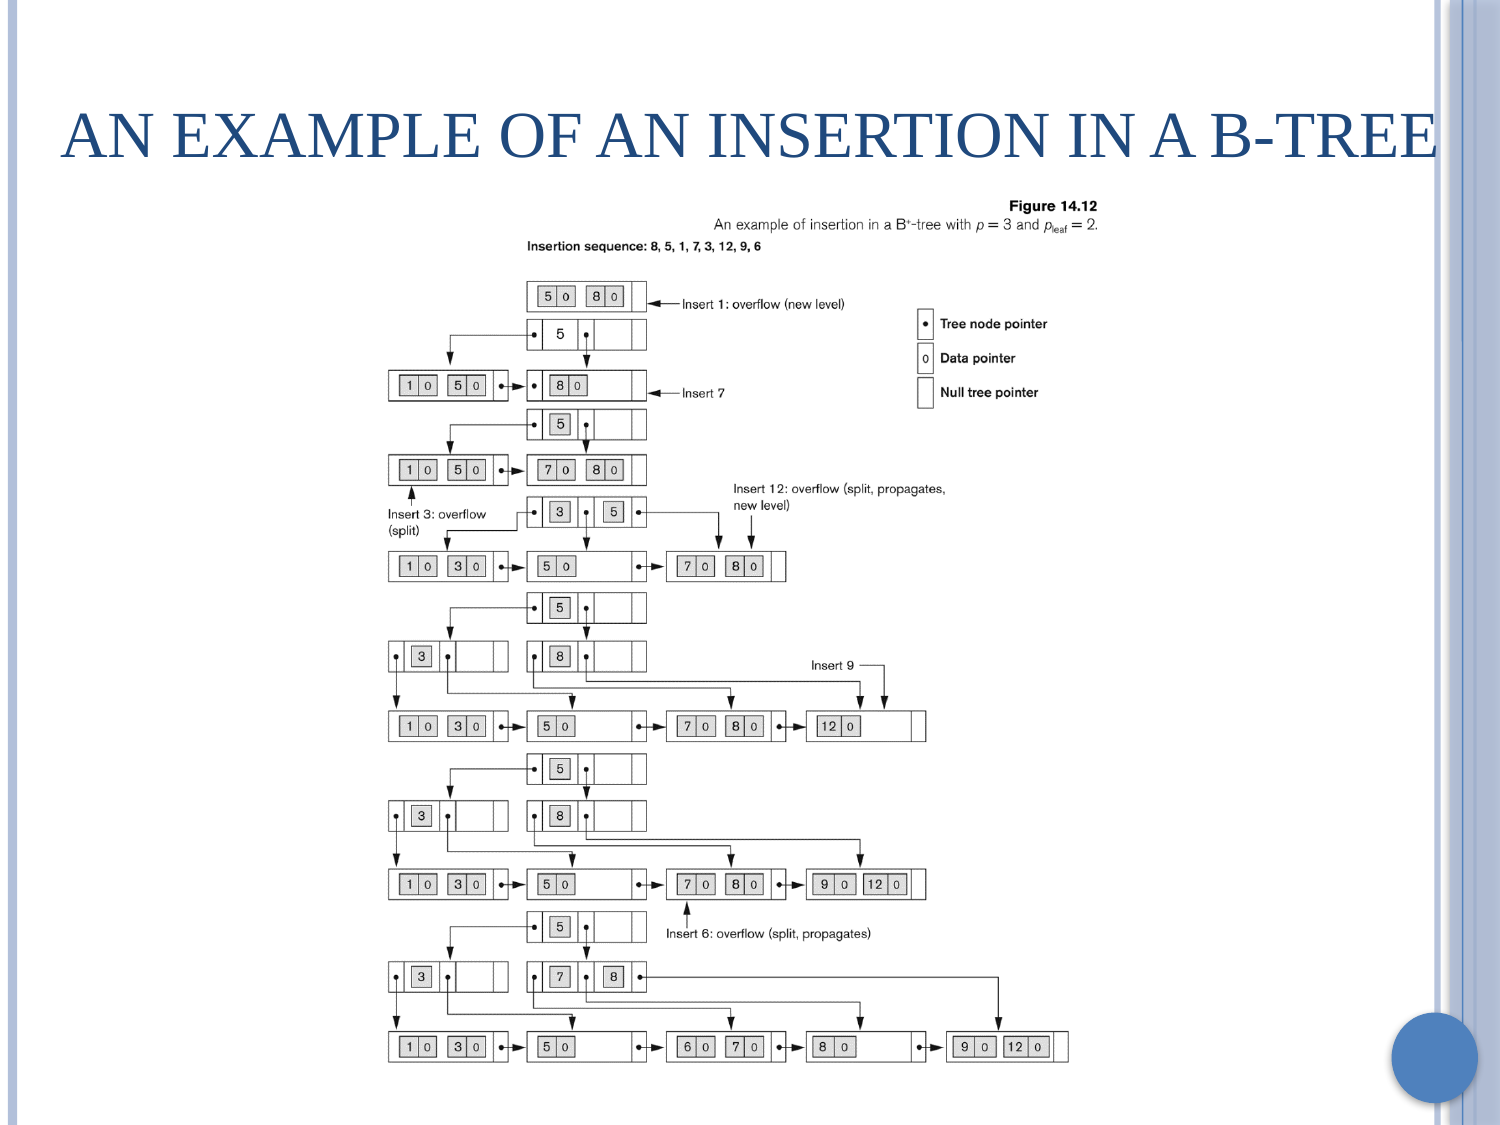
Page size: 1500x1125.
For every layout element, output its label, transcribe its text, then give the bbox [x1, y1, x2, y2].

title An Example of an Insertion in a B-tree [37, 49, 1463, 213]
picture [385, 199, 1097, 1063]
